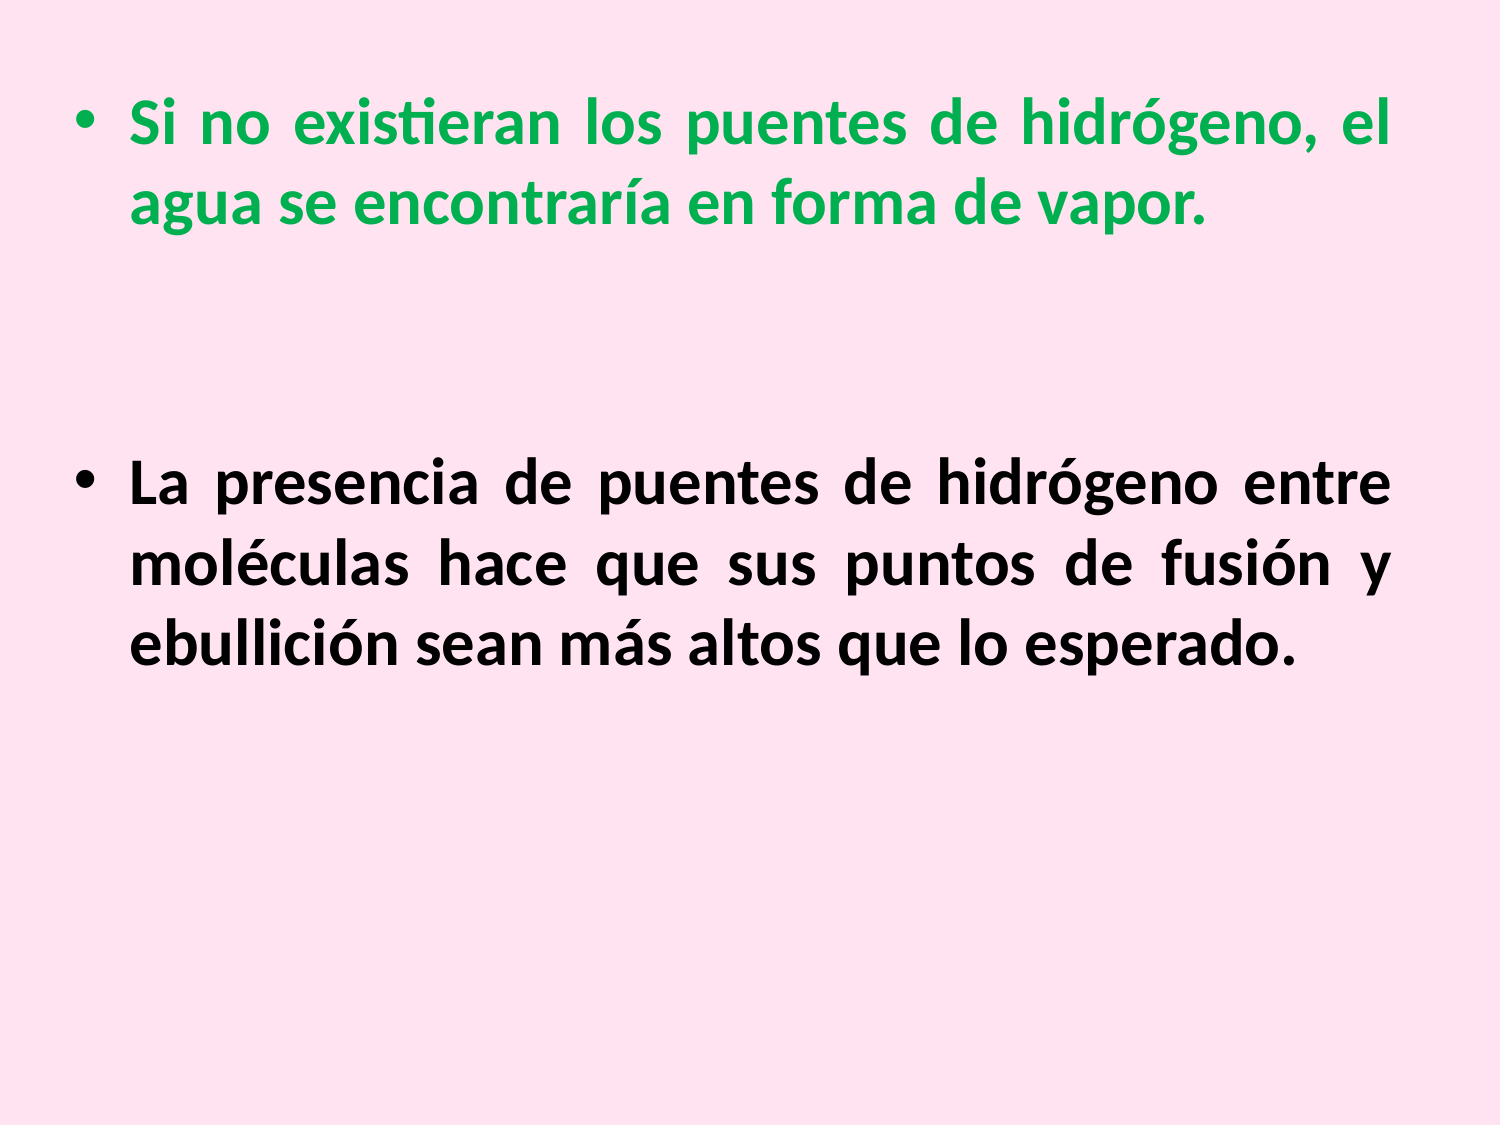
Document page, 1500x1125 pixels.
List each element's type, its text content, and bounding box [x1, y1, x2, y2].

list Si no existieran los puentes de hidrógeno, el agua se encontraría en forma de vapor. La presencia de puentes de hidrógeno entre moléculas hace que sus puntos de fusión y ebullición sean más altos que lo esperado. [58, 70, 1409, 1079]
